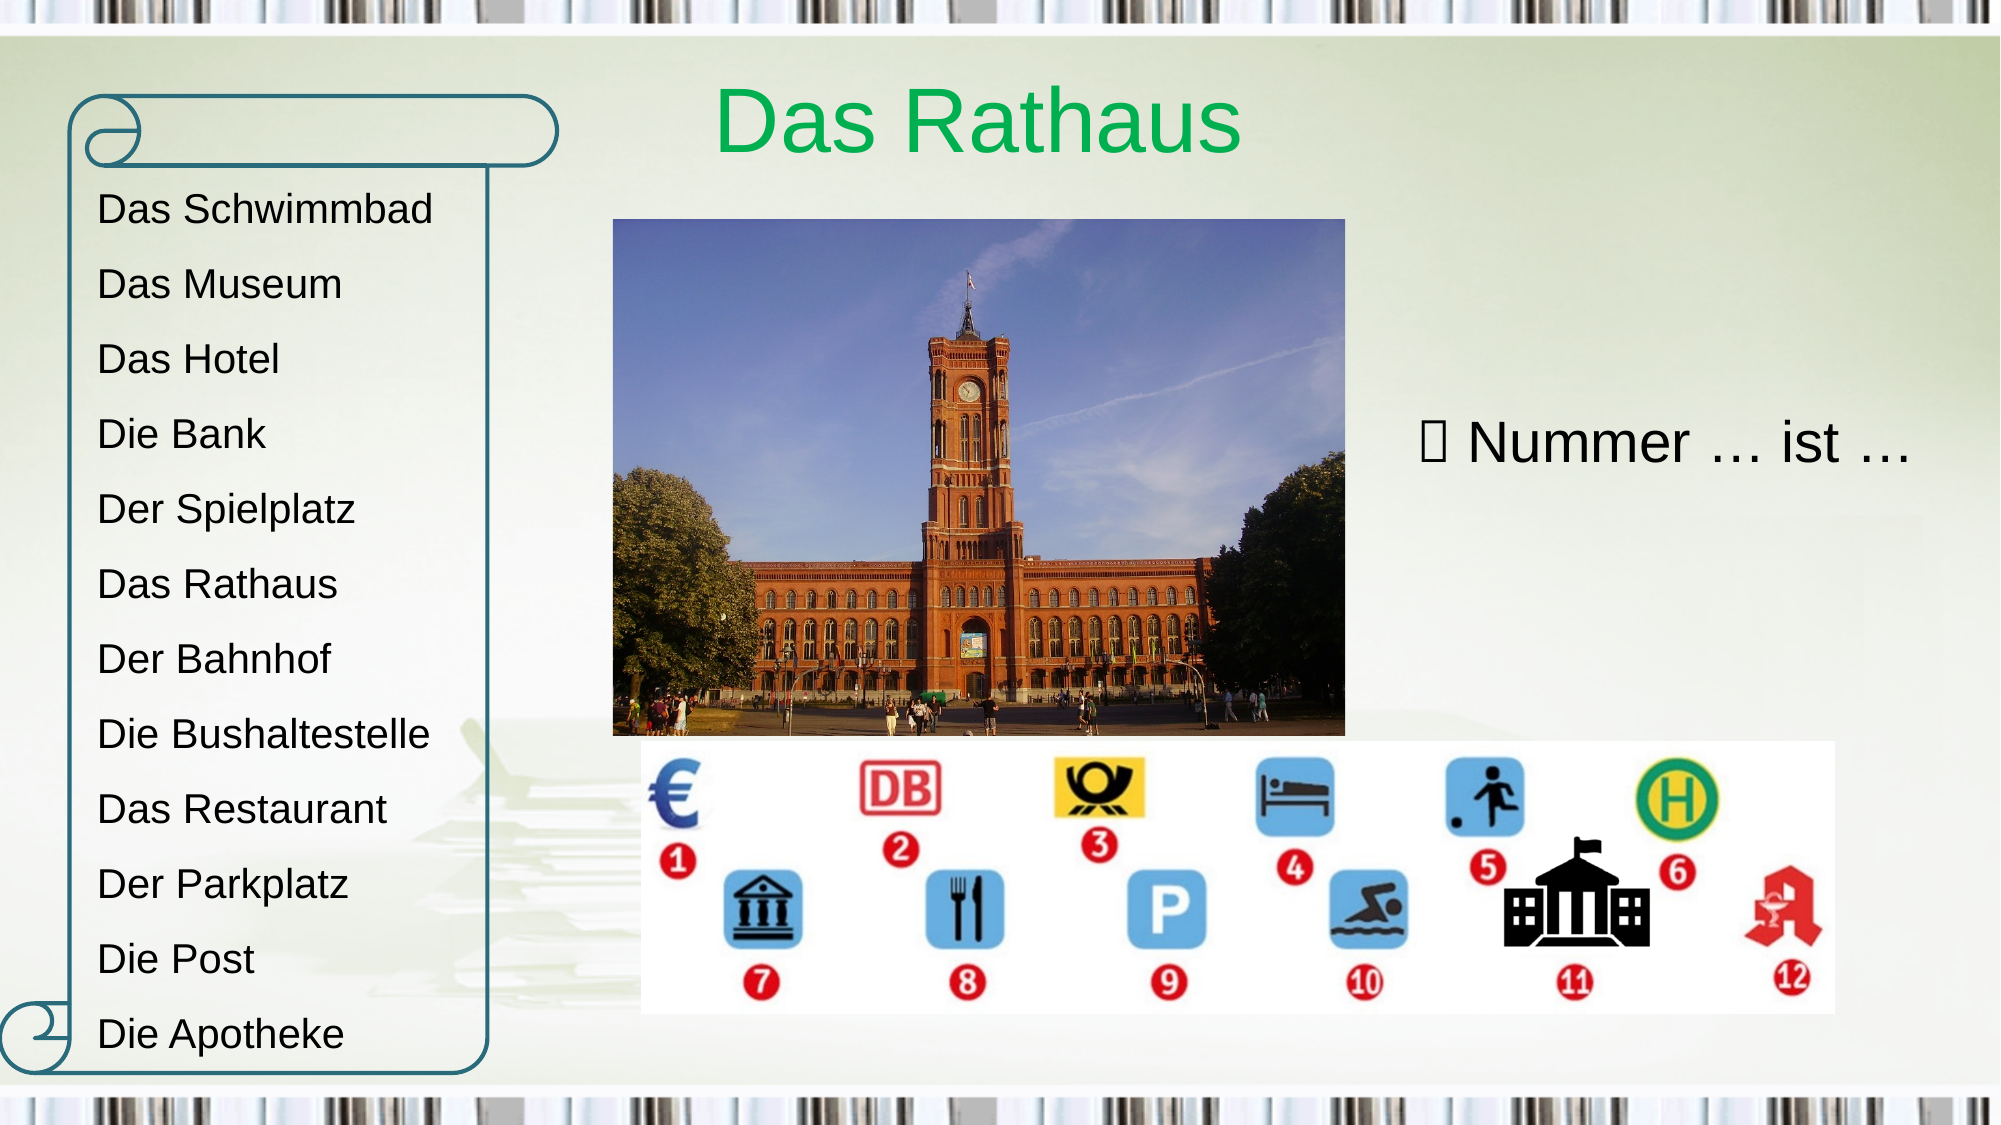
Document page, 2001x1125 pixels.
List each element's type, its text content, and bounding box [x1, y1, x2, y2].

text_box Das Rathaus [586, 53, 1372, 178]
text_box  Nummer … ist … [1401, 396, 1957, 482]
text_box Das Schwimmbad Das Museum Das Hotel Die Bank Der Spielplatz Das Rathaus Der Bahnhof Die Bushaltestelle Das Restaurant Der Parkplatz Die Post Die Apotheke [480, 167, 531, 1064]
text_box [0, 93, 560, 1076]
picture [0, 0, 2001, 1125]
